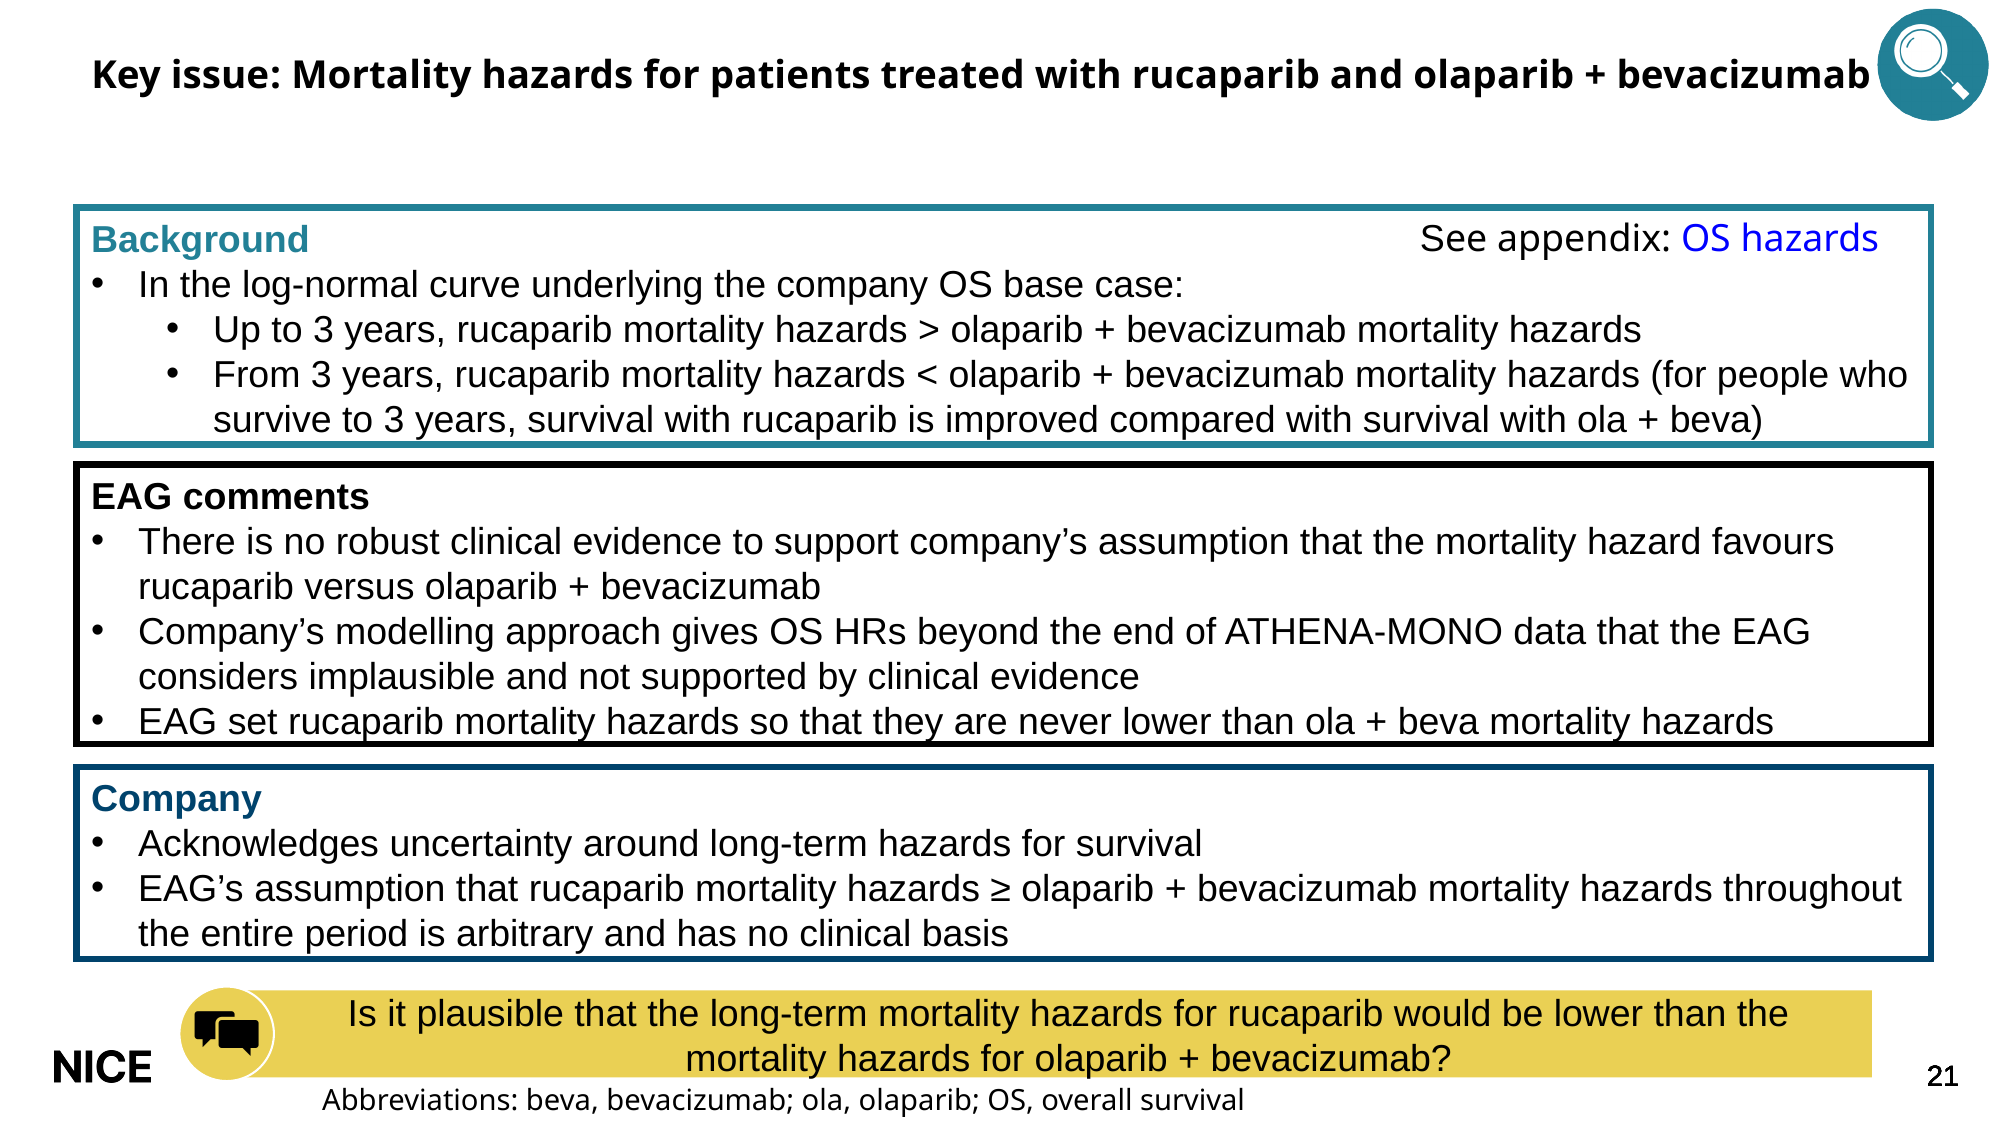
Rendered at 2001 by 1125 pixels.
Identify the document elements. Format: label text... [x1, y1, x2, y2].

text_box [179, 986, 274, 1082]
text_box Background In the log-normal curve underlying the company OS base case: Up to 3 years, rucaparib mortality hazards > olaparib + bevacizumab mortality hazards From 3 years, rucaparib mortality hazards < olaparib + bevacizumab mortality hazards (for people who survive to 3 years, survival with rucaparib is improved compared with survival with ola + beva) [75, 206, 1932, 446]
title Key issue: Mortality hazards for patients treated with rucaparib and olaparib + bevacizumab [76, 43, 1923, 141]
list Abbreviations: beva, bevacizumab; ola, olaparib; OS, overall survival [307, 1077, 1798, 1125]
text_box Company Acknowledges uncertainty around long-term hazards for survival EAG’s assumption that rucaparib mortality hazards ≥ olaparib + bevacizumab mortality hazards throughout the entire period is arbitrary and has no clinical basis [75, 766, 1932, 960]
picture [54, 1050, 151, 1083]
picture [1876, 7, 1990, 121]
text_box See appendix: OS hazards [1405, 206, 1932, 273]
text_box EAG comments There is no robust clinical evidence to support company’s assumption that the mortality hazard favours rucaparib versus olaparib + bevacizumab Company’s modelling approach gives OS HRs beyond the end of ATHENA-MONO data that the EAG considers implausible and not supported by clinical evidence EAG set rucaparib mortality hazards so that they are never lower than ola + beva mortality hazards [75, 464, 1932, 745]
text_box Is it plausible that the long-term mortality hazards for rucaparib would be lower than the mortality hazards for olaparib + bevacizumab? [274, 990, 1872, 1078]
